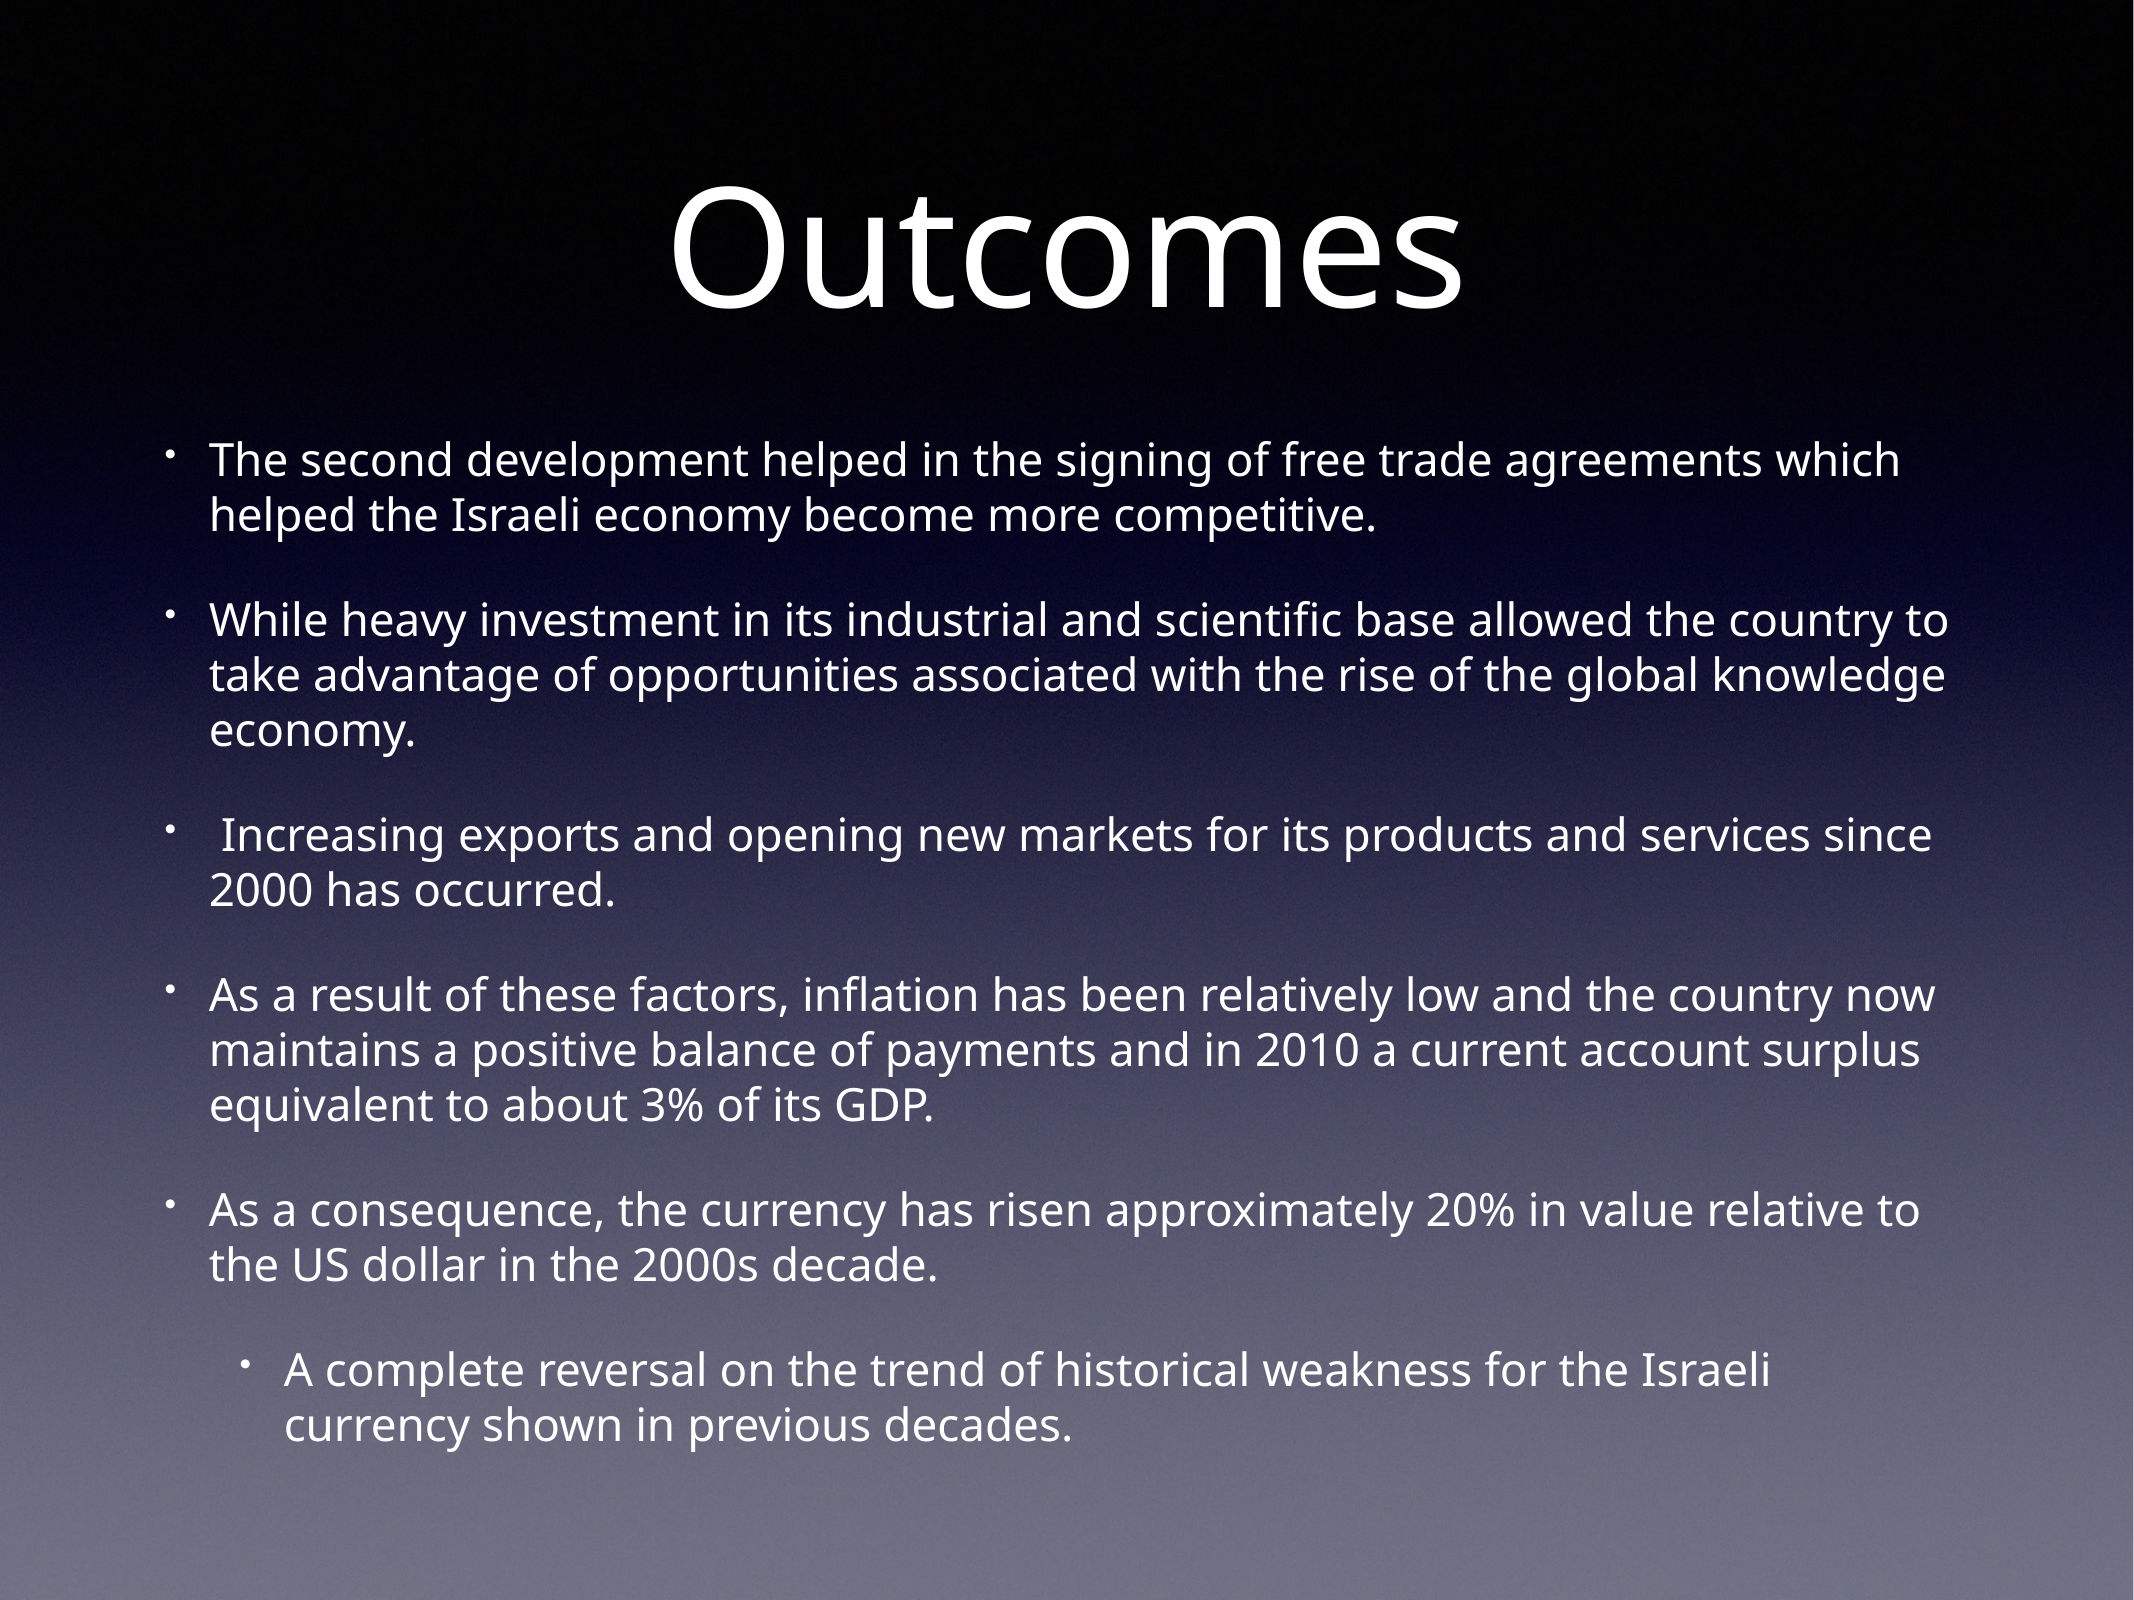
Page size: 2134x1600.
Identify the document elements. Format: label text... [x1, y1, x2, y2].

list The second development helped in the signing of free trade agreements which helped the Israeli economy become more competitive. While heavy investment in its industrial and scientific base allowed the country to take advantage of opportunities associated with the rise of the global knowledge economy. Increasing exports and opening new markets for its products and services since 2000 has occurred. As a result of these factors, inflation has been relatively low and the country now maintains a positive balance of payments and in 2010 a current account surplus equivalent to about 3% of its GDP. As a consequence, the currency has risen approximately 20% in value relative to the US dollar in the 2000s decade. A complete reversal on the trend of historical weakness for the Israeli currency shown in previous decades. [155, 424, 1978, 1457]
picture [0, 0, 2134, 1600]
title Outcomes [155, 66, 1978, 416]
